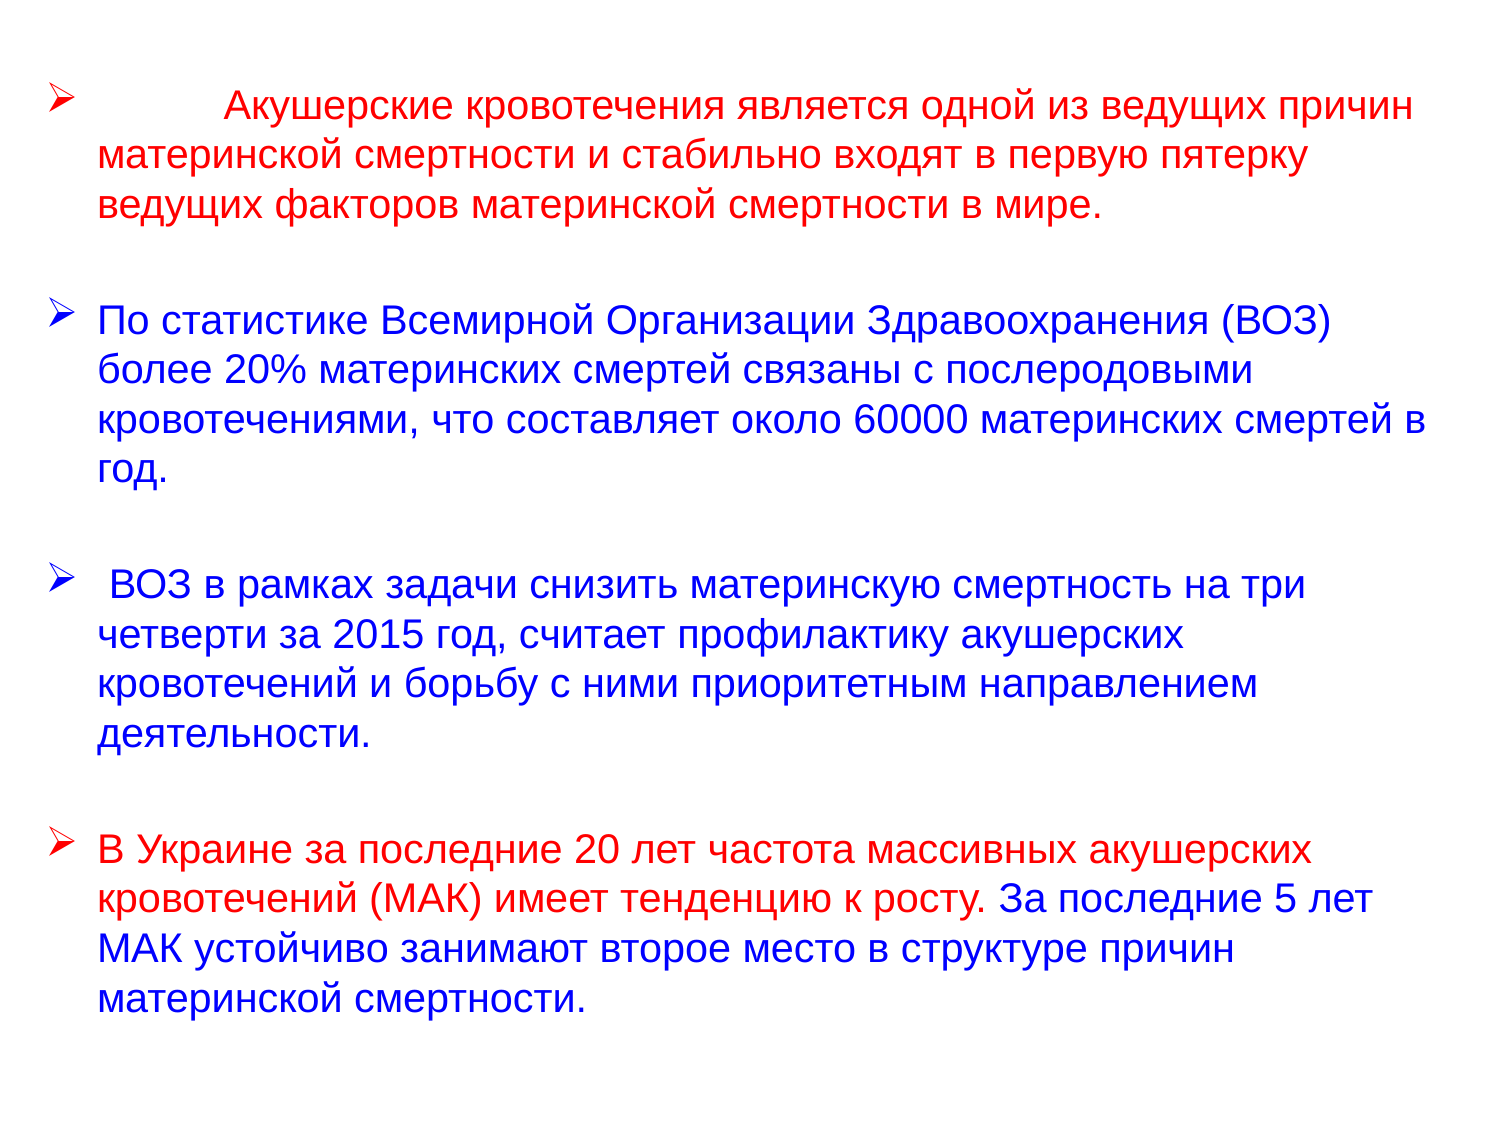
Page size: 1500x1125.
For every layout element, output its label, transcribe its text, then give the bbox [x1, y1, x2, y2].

list Акушерские кровотечения является одной из ведущих причин материнской смертности и стабильно входят в первую пятерку ведущих факторов материнской смертности в мире. По статистике Всемирной Организации Здравоохранения (ВОЗ) более 20% материнских смертей связаны с послеродовыми кровотечениями, что составляет около 60000 материнских смертей в год. ВОЗ в рамках задачи снизить материнскую смертность на три четверти за 2015 год, считает профилактику акушерских кровотечений и борьбу с ними приоритетным направлением деятельности. В Украине за последние 20 лет частота массивных акушерских кровотечений (МАК) имеет тенденцию к росту. За последние 5 лет МАК устойчиво занимают второе место в структуре причин материнской смертности. [30, 70, 1472, 1083]
